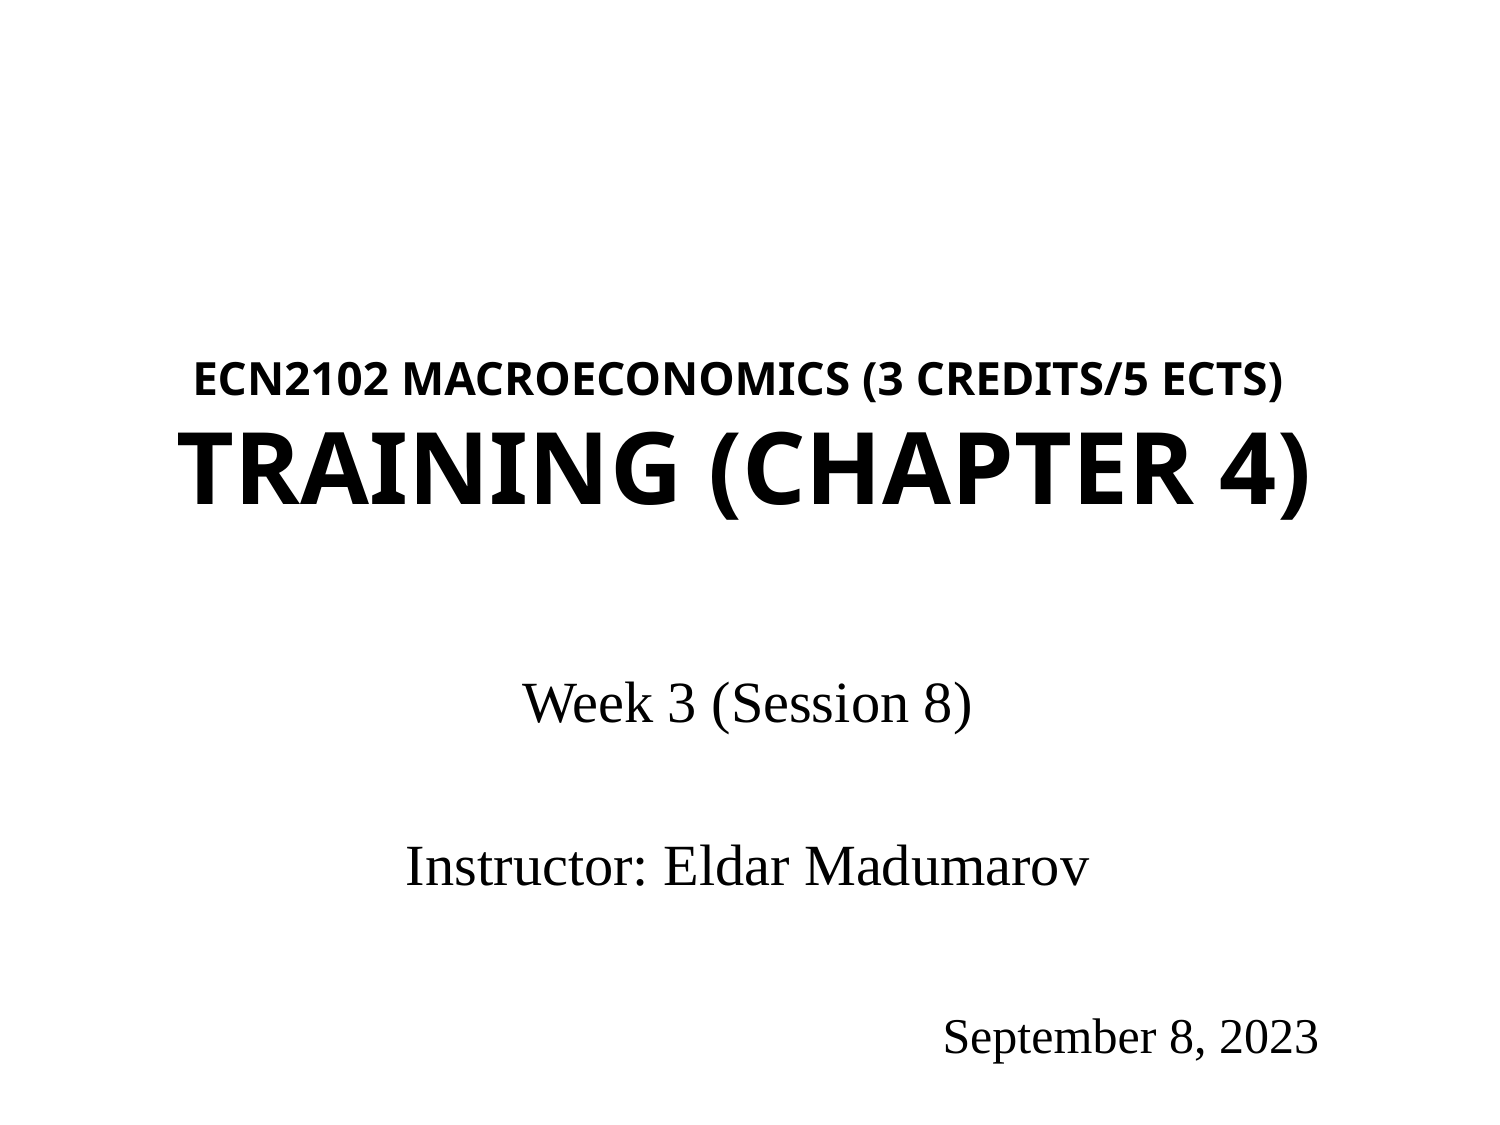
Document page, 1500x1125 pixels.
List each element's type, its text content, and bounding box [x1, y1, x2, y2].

title ECN2102 macroeconomics (3 Credits/5 ECTS) Training (Chapter 4) [69, 224, 1420, 525]
text_box September 8, 2023 [820, 996, 1442, 1071]
subtitle Week 3 (Session 8) Instructor: Eldar Madumarov [222, 656, 1273, 944]
